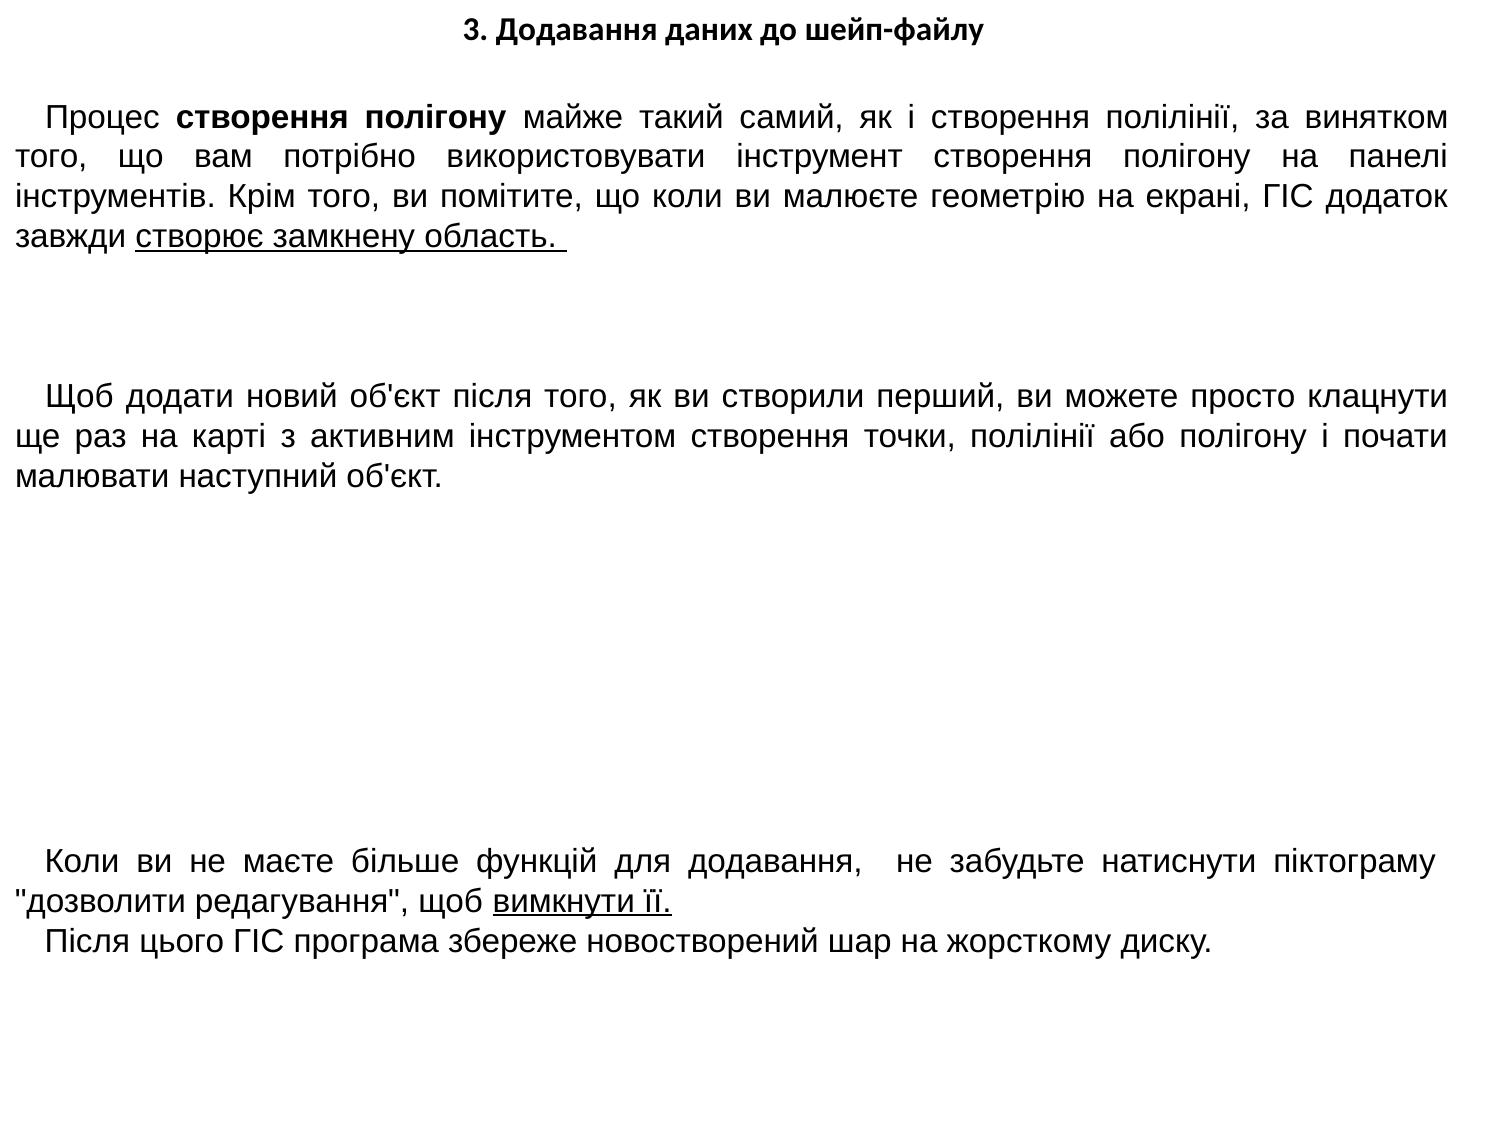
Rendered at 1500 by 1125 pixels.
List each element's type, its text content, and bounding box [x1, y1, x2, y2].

text_box Процес створення полігону майже такий самий, як і створення полілінії, за винятком того, що вам потрібно використовувати інструмент створення полігону на панелі інструментів. Крім того, ви помітите, що коли ви малюєте геометрію на екрані, ГІС додаток завжди створює замкнену область. Щоб додати новий об'єкт після того, як ви створили перший, ви можете просто клацнути ще раз на карті з активним інструментом створення точки, полілінії або полігону і почати малювати наступний об'єкт. [0, 87, 1465, 502]
text_box 3. Додавання даних до шейп-файлу [447, 0, 1008, 55]
text_box Коли ви не маєте більше функцій для додавання, не забудьте натиснути піктограму "дозволити редагування", щоб вимкнути її. Після цього ГІС програма збереже новостворений шар на жорсткому диску. [0, 831, 1453, 967]
